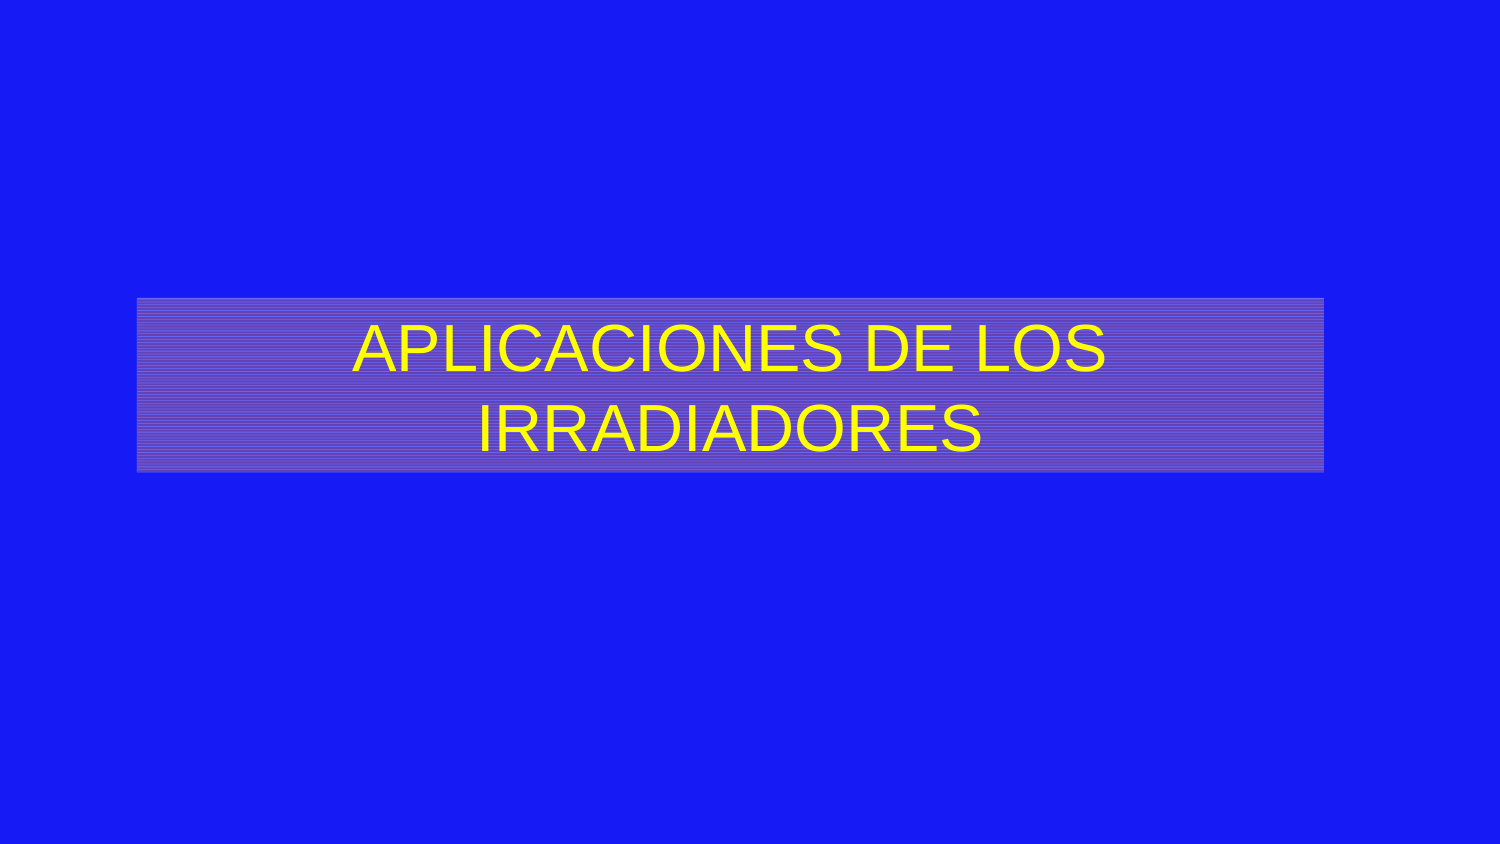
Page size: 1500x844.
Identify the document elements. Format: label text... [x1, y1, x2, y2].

text_box APLICACIONES DE LOS IRRADIADORES [136, 297, 1324, 473]
